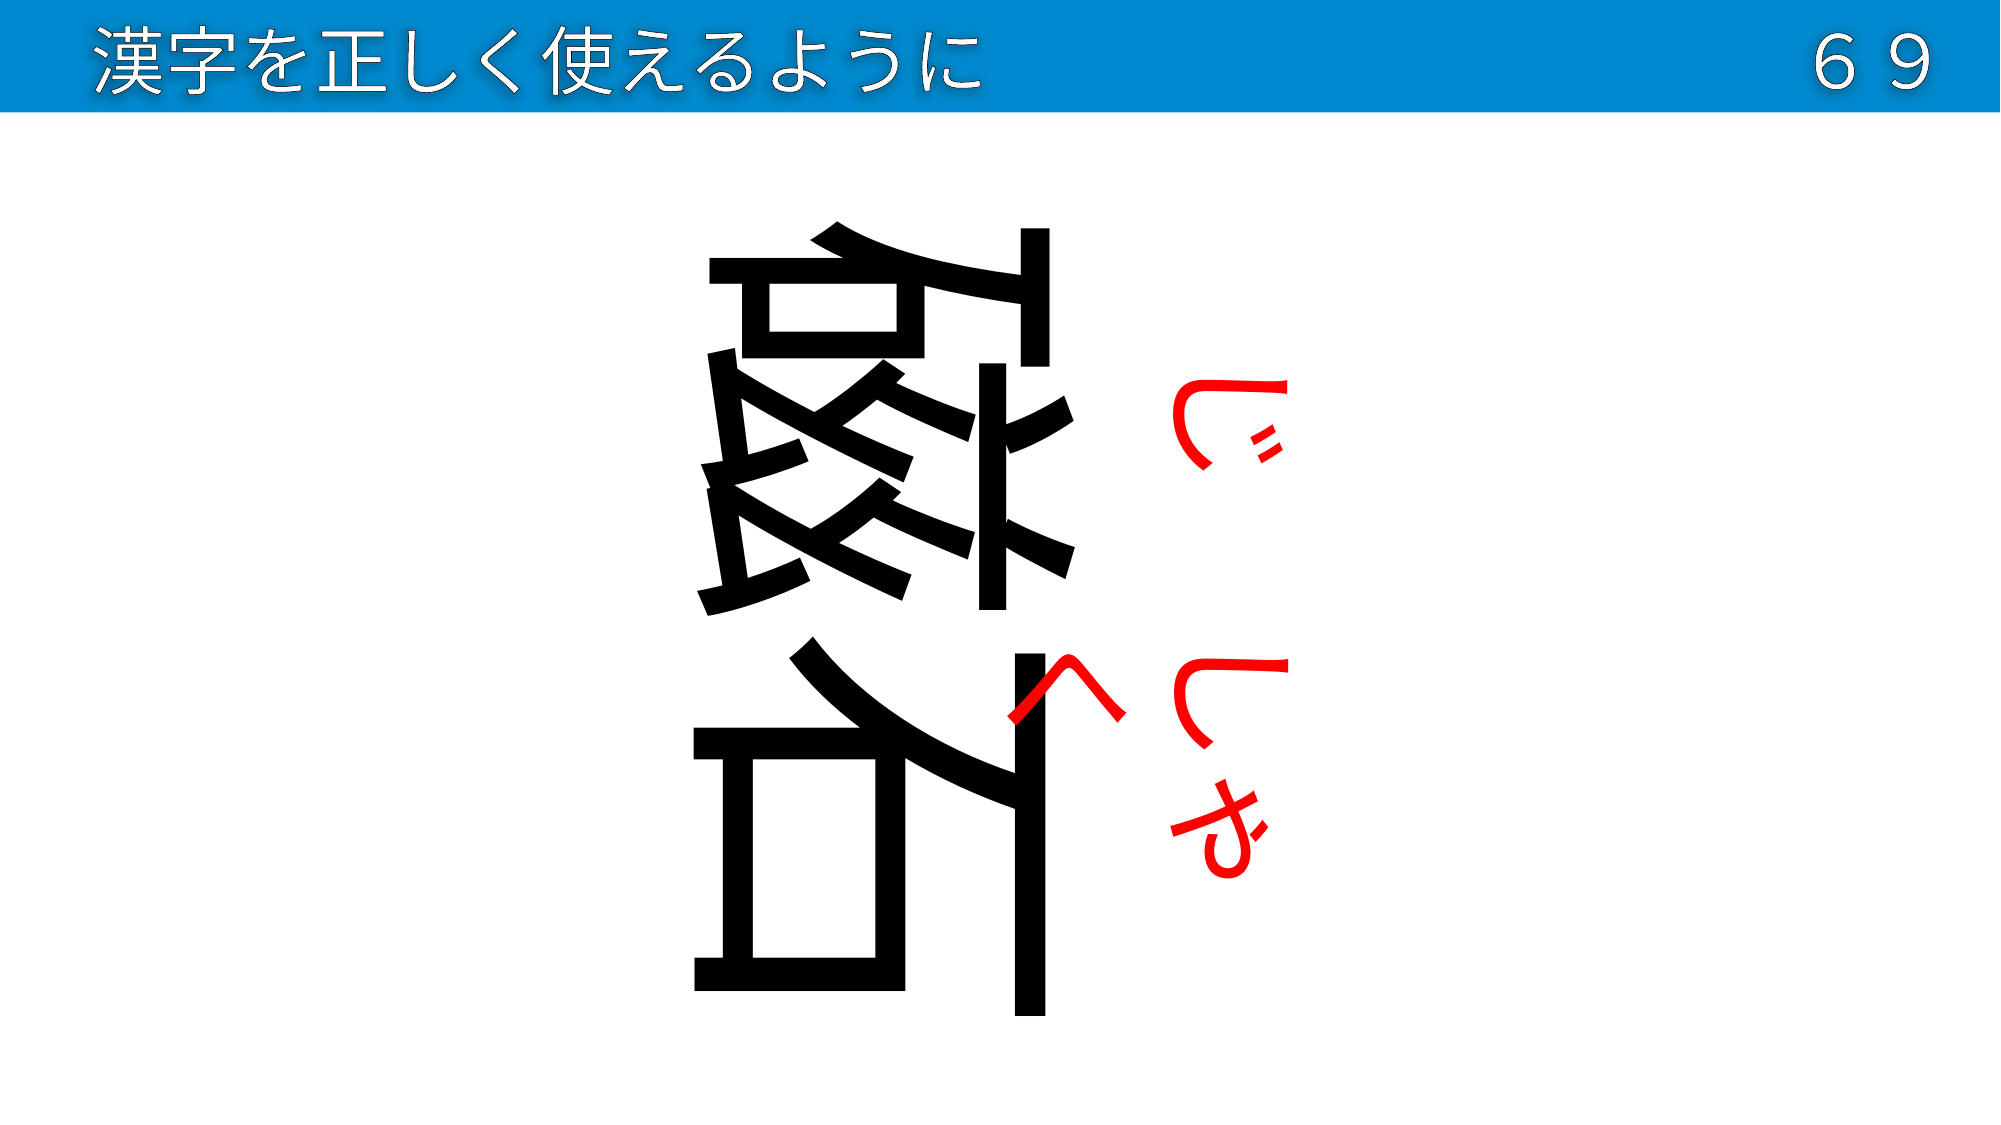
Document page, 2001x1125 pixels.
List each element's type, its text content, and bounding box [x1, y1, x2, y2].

text_box 磁石 [616, 195, 1152, 1125]
text_box [0, 0, 2000, 113]
text_box しゃく [1129, 611, 1327, 1050]
text_box じ [1129, 334, 1327, 489]
text_box 漢字を正しく使えるように [75, 6, 1225, 112]
text_box ６９ [1782, 6, 1963, 112]
